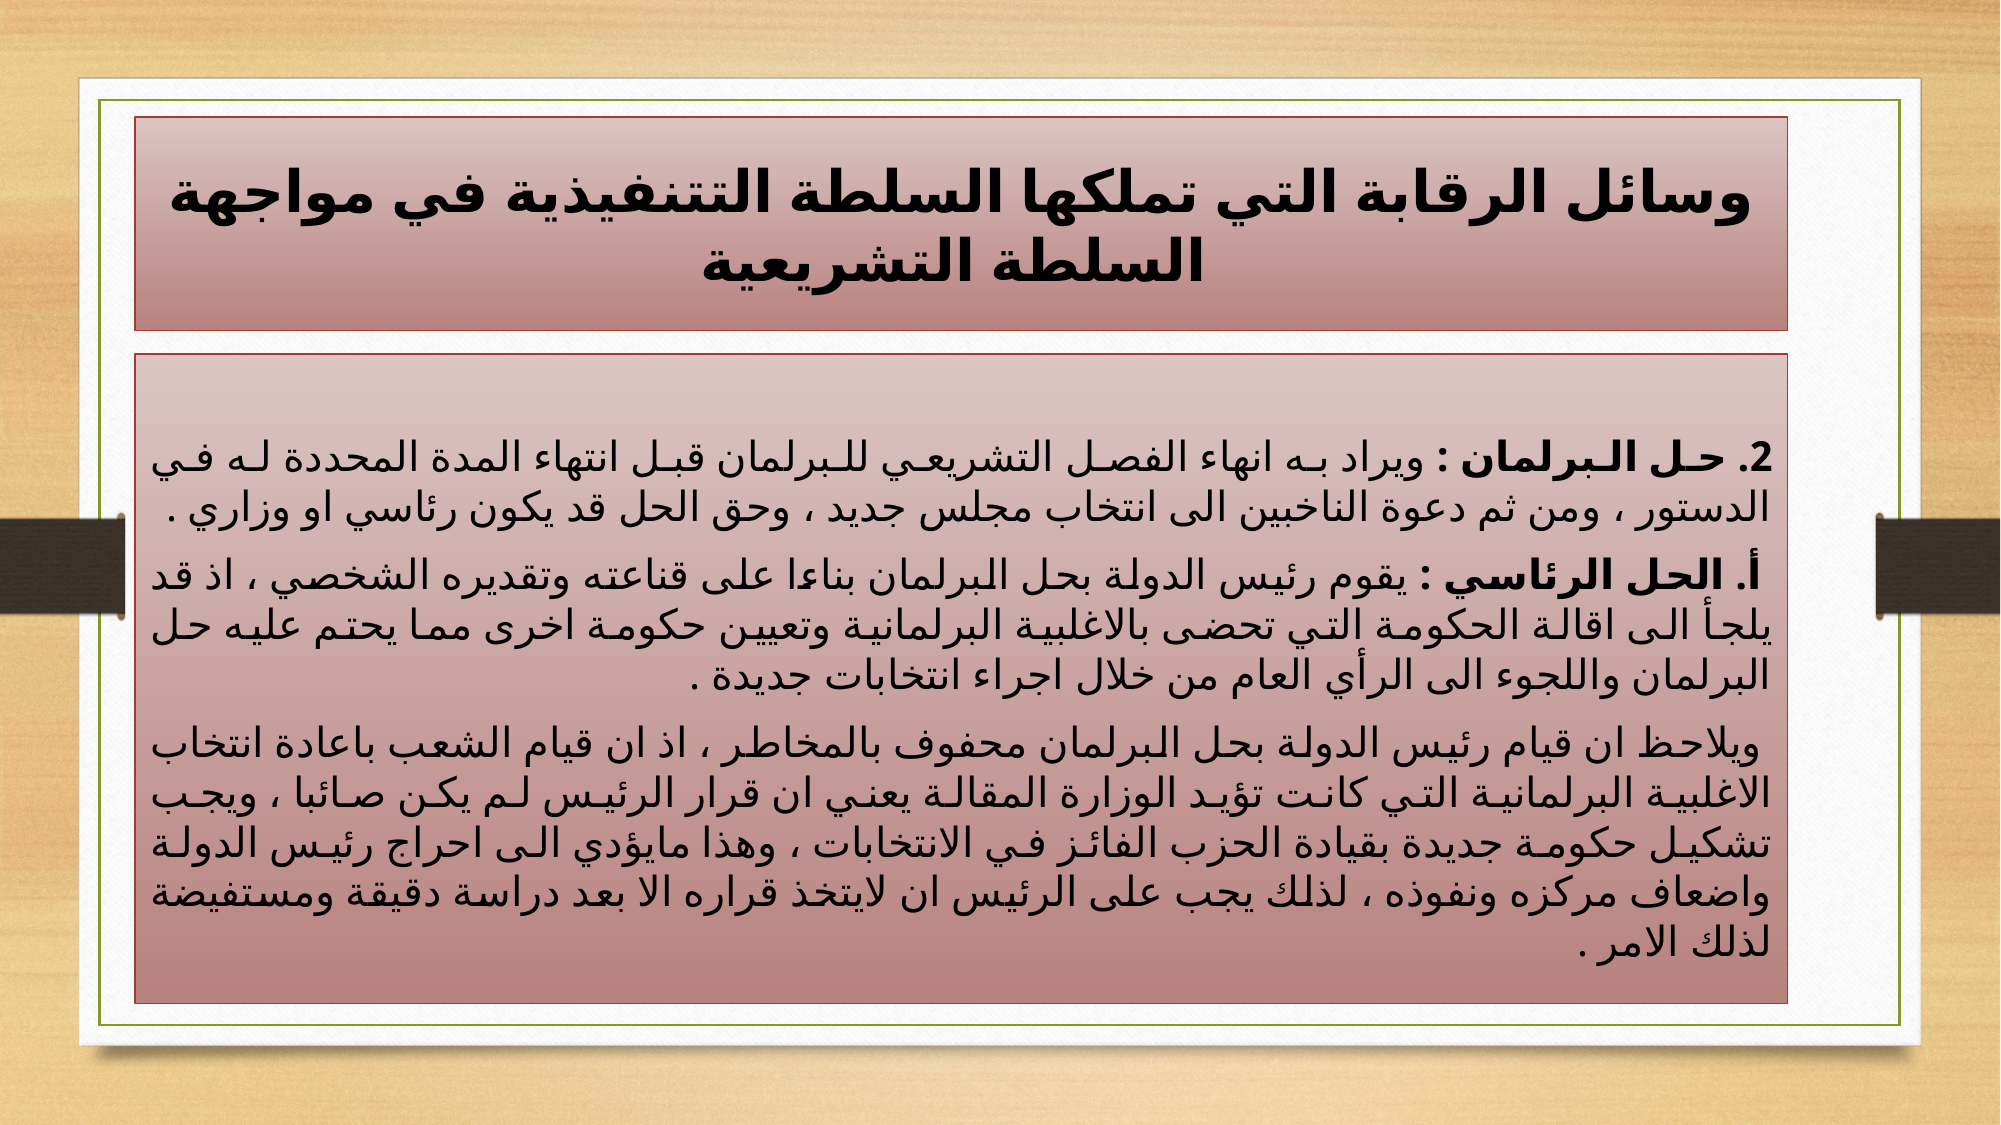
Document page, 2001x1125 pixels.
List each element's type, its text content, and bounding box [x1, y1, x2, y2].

list 2. حل البرلمان : ويراد به انهاء الفصل التشريعي للبرلمان قبل انتهاء المدة المحددة له في الدستور ، ومن ثم دعوة الناخبين الى انتخاب مجلس جديد ، وحق الحل قد يكون رئاسي او وزاري . أ. الحل الرئاسي : يقوم رئيس الدولة بحل البرلمان بناءا على قناعته وتقديره الشخصي ، اذ قد يلجأ الى اقالة الحكومة التي تحضى بالاغلبية البرلمانية وتعيين حكومة اخرى مما يحتم عليه حل البرلمان واللجوء الى الرأي العام من خلال اجراء انتخابات جديدة . ويلاحظ ان قيام رئيس الدولة بحل البرلمان محفوف بالمخاطر ، اذ ان قيام الشعب باعادة انتخاب الاغلبية البرلمانية التي كانت تؤيد الوزارة المقالة يعني ان قرار الرئيس لم يكن صائبا ، ويجب تشكيل حكومة جديدة بقيادة الحزب الفائز في الانتخابات ، وهذا مايؤدي الى احراج رئيس الدولة واضعاف مركزه ونفوذه ، لذلك يجب على الرئيس ان لايتخذ قراره الا بعد دراسة دقيقة ومستفيضة لذلك الامر . [134, 353, 1788, 1004]
picture [0, 0, 2001, 1125]
title وسائل الرقابة التي تملكها السلطة التتنفيذية في مواجهة السلطة التشريعية [134, 116, 1788, 331]
